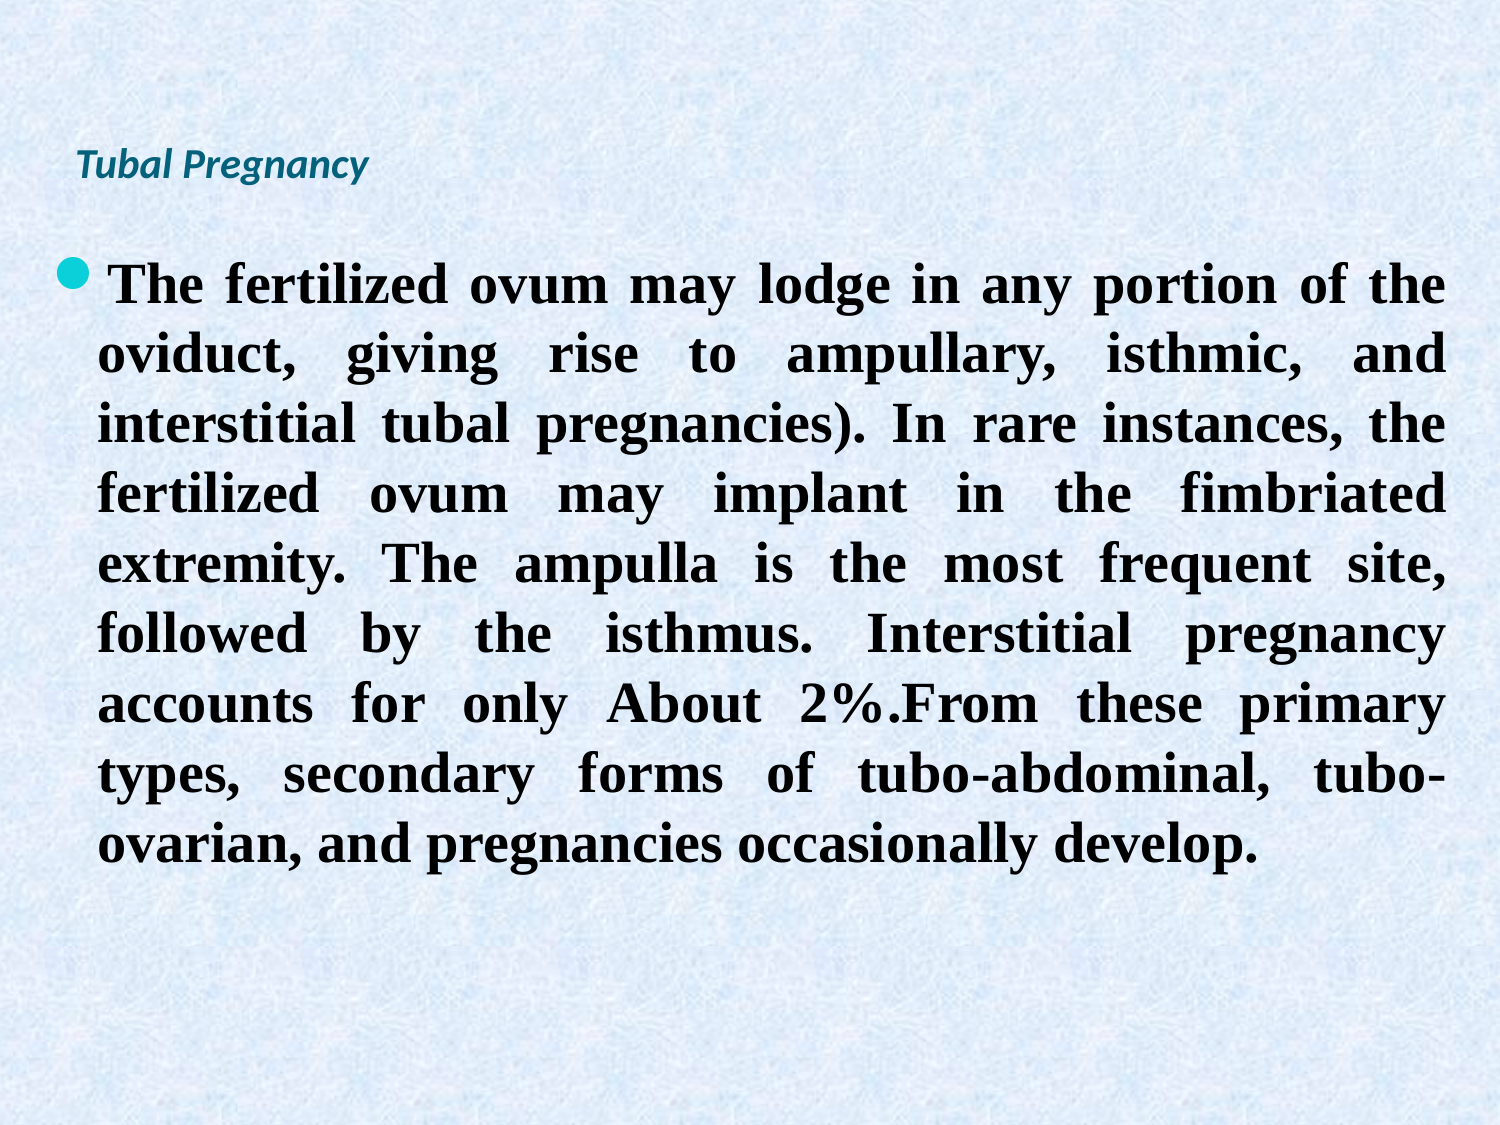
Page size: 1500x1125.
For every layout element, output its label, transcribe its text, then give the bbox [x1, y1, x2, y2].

title Tubal Pregnancy [75, 24, 1425, 188]
list The fertilized ovum may lodge in any portion of the oviduct, giving rise to ampullary, isthmic, and interstitial tubal pregnancies). In rare instances, the fertilized ovum may implant in the fimbriated extremity. The ampulla is the most frequent site, followed by the isthmus. Interstitial pregnancy accounts for only About 2%.From these primary types, secondary forms of tubo-abdominal, tubo-ovarian, and pregnancies occasionally develop. [37, 237, 1463, 1088]
